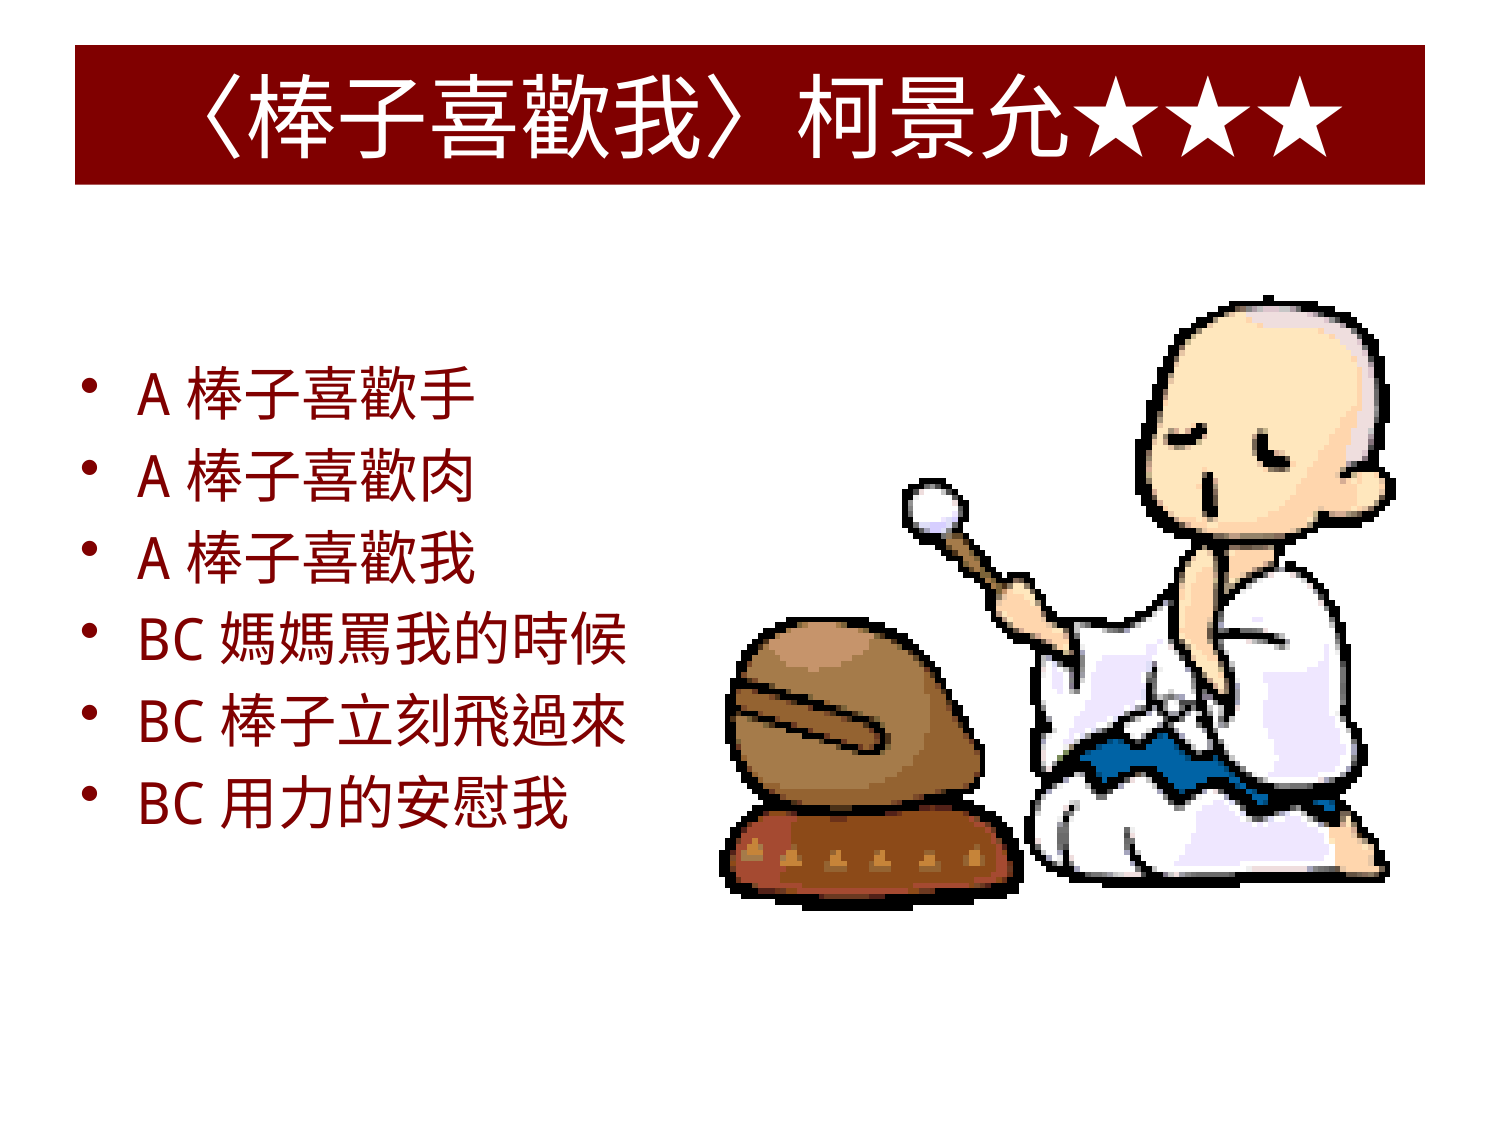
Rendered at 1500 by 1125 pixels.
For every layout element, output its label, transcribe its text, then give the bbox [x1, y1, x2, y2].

title 〈棒子喜歡我〉柯景允★★★ [74, 44, 1426, 185]
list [714, 290, 1424, 912]
list A棒子喜歡手 A棒子喜歡肉 A棒子喜歡我 BC媽媽罵我的時候 BC棒子立刻飛過來 BC用力的安慰我 [64, 349, 709, 906]
